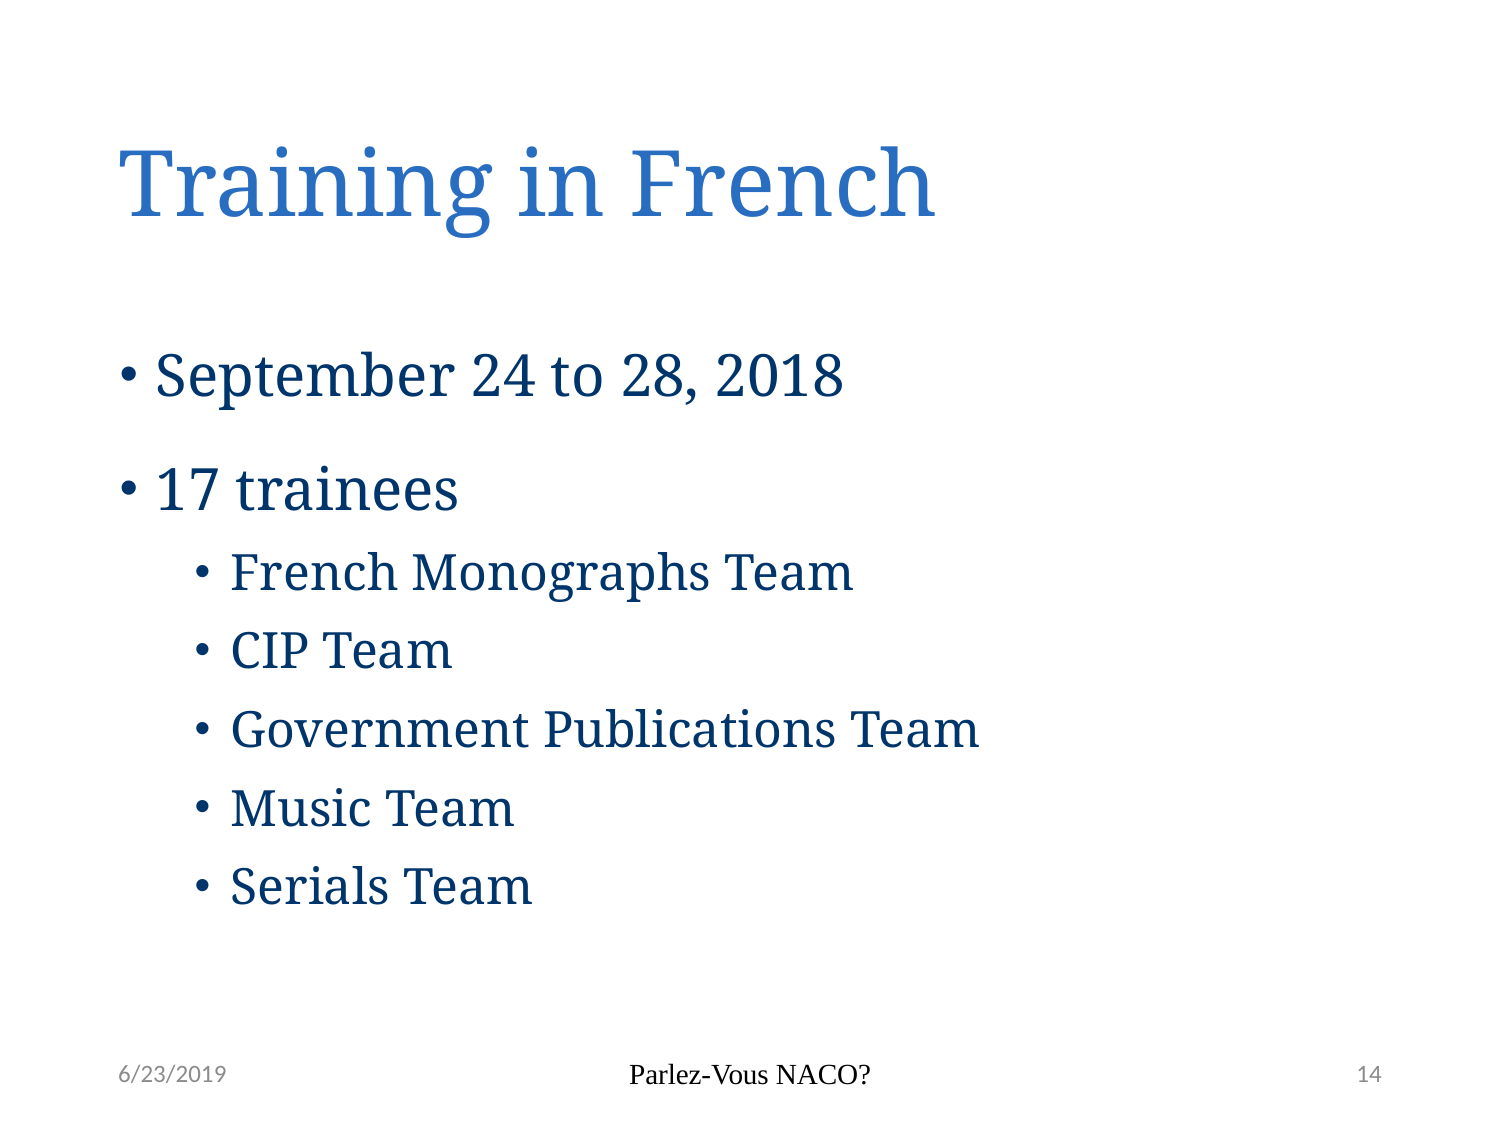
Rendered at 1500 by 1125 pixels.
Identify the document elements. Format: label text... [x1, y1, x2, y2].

slide_number 14 [1059, 1042, 1397, 1103]
footer Parlez-Vous NACO? [496, 1042, 1004, 1103]
title Training in French [103, 59, 1397, 278]
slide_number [103, 1042, 441, 1103]
list September 24 to 28, 2018 17 trainees French Monographs Team CIP Team Government Publications Team Music Team Serials Team [103, 299, 1397, 1014]
